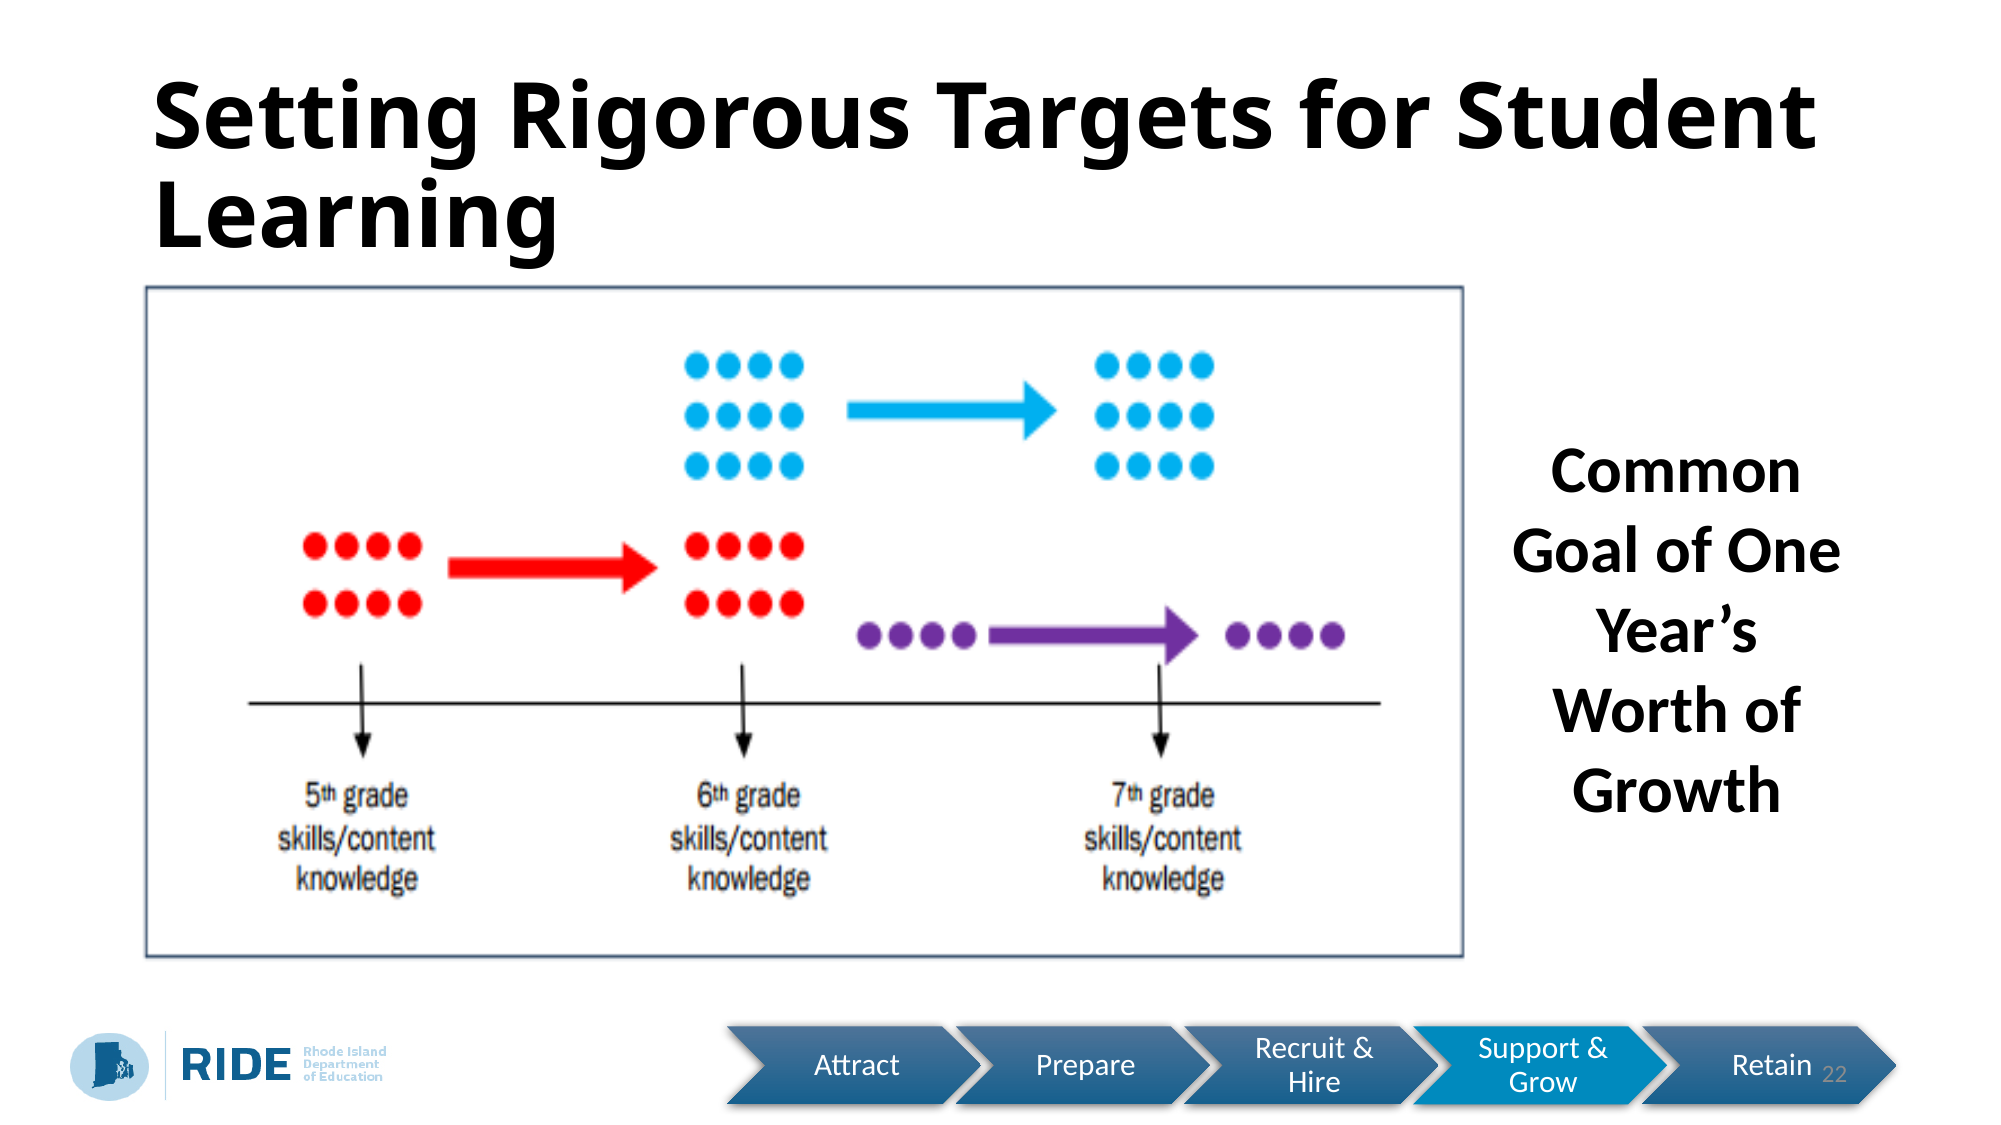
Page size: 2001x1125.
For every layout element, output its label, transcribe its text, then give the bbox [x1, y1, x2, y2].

picture [61, 1026, 431, 1105]
picture [137, 277, 1477, 971]
slide_number 22 [1412, 1042, 1863, 1103]
text_box Common Goal of One Year’s Worth of Growth [1491, 418, 1863, 834]
title Setting Rigorous Targets for Student Learning [137, 59, 1863, 278]
